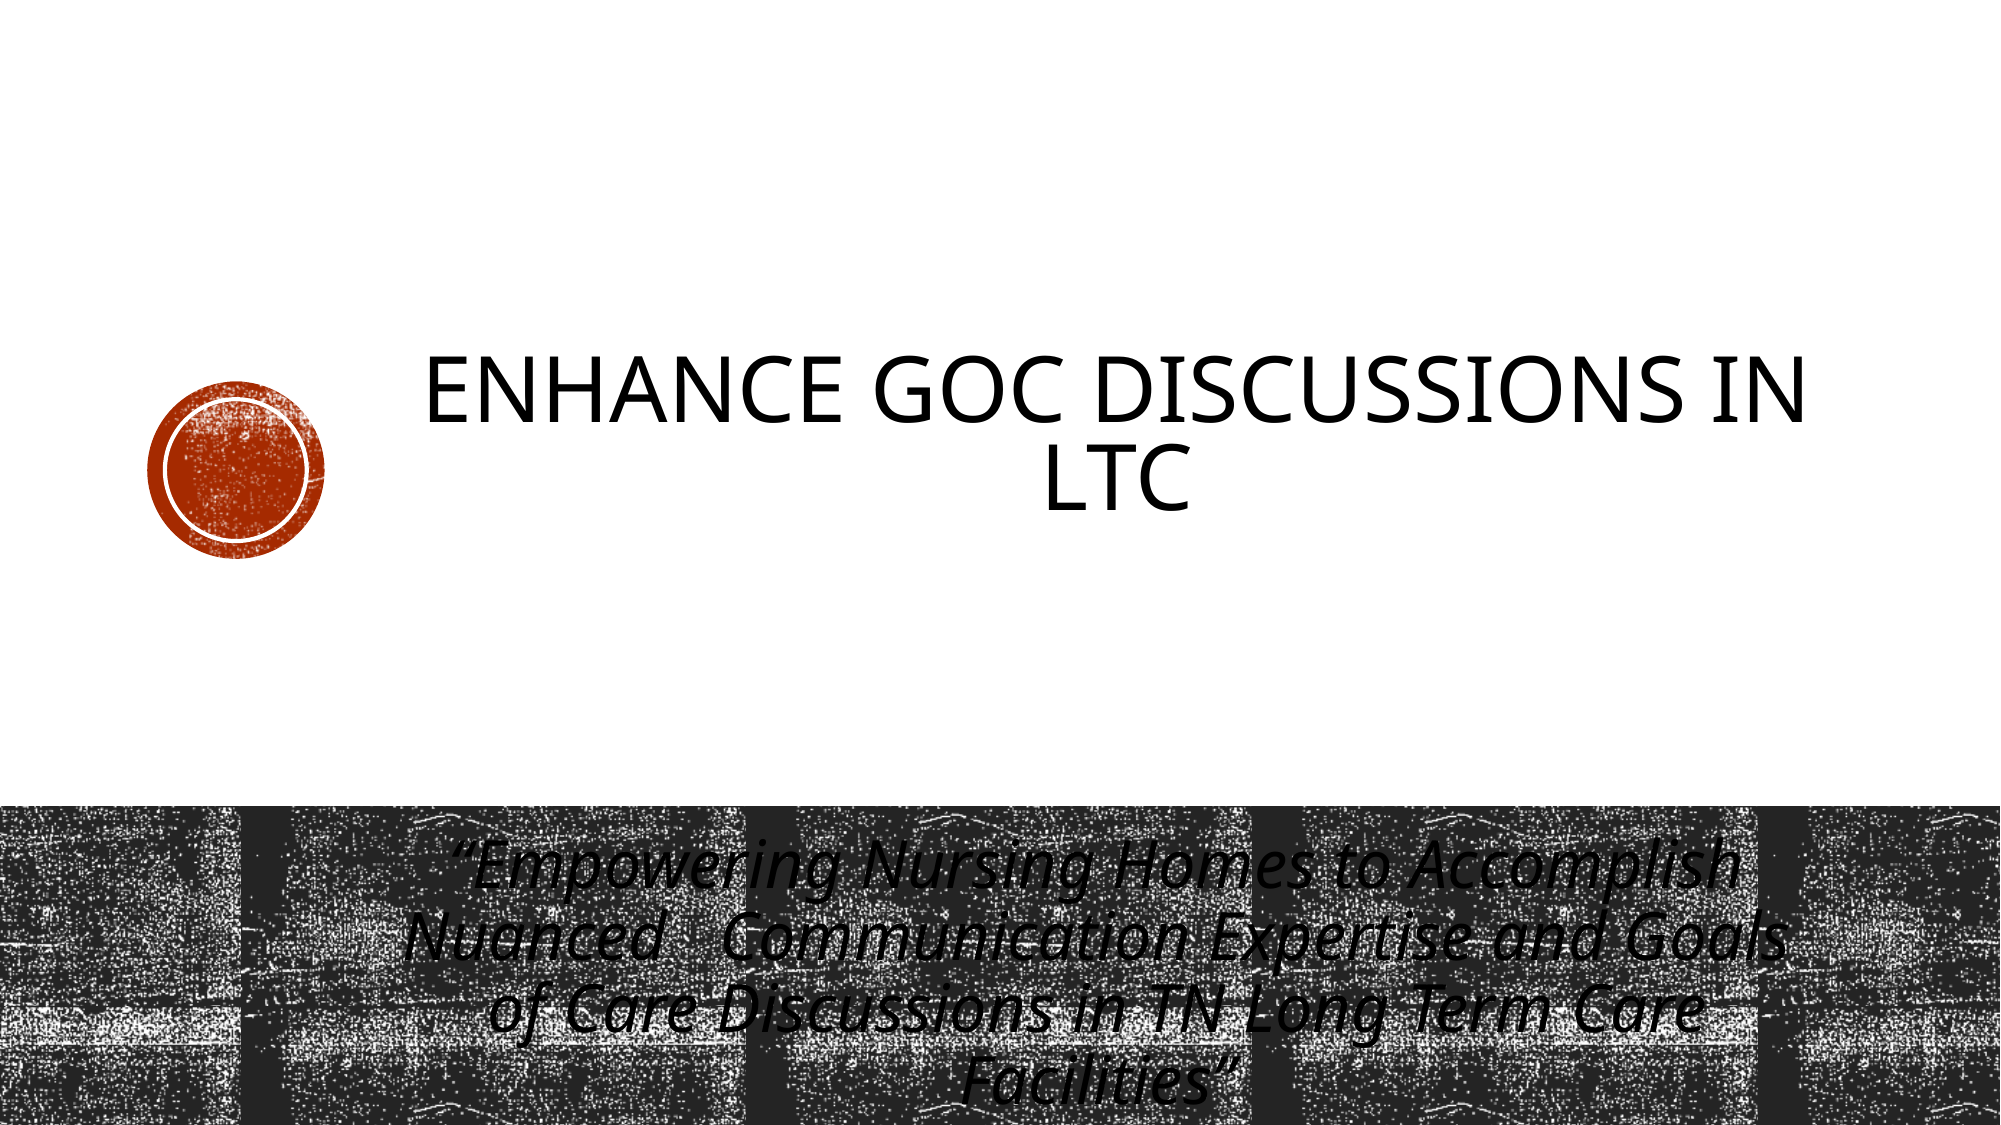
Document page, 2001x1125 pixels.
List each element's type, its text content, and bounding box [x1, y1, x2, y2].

list “Empowering Nursing Homes to Accomplish Nuanced Communication Expertise and Goals of Care Discussions in TN Long Term Care Facilities” [355, 823, 1841, 1071]
title ENHANCE GOC Discussions in LTC [355, 201, 1878, 779]
